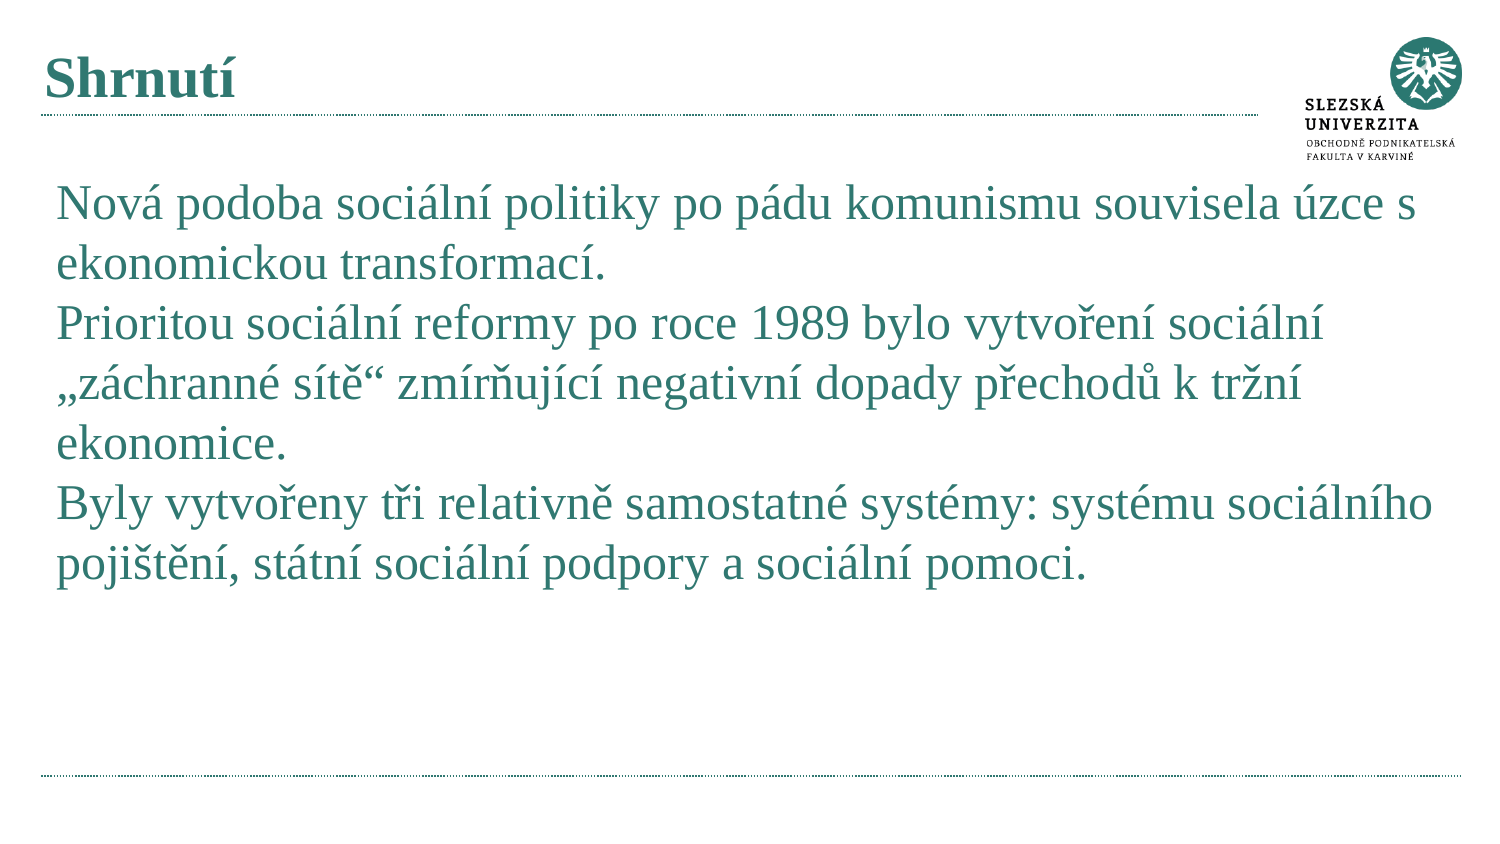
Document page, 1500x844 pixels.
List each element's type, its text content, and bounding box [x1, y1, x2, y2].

title Shrnutí [29, 32, 1282, 162]
picture [1305, 37, 1462, 160]
list Nová podoba sociální politiky po pádu komunismu souvisela úzce s ekonomickou transformací. Prioritou sociální reformy po roce 1989 bylo vytvoření sociální „záchranné sítě“ zmírňující negativní dopady přechodů k tržní ekonomice. Byly vytvořeny tři relativně samostatné systémy: systému sociálního pojištění, státní sociální podpory a sociální pomoci. [41, 161, 1483, 765]
